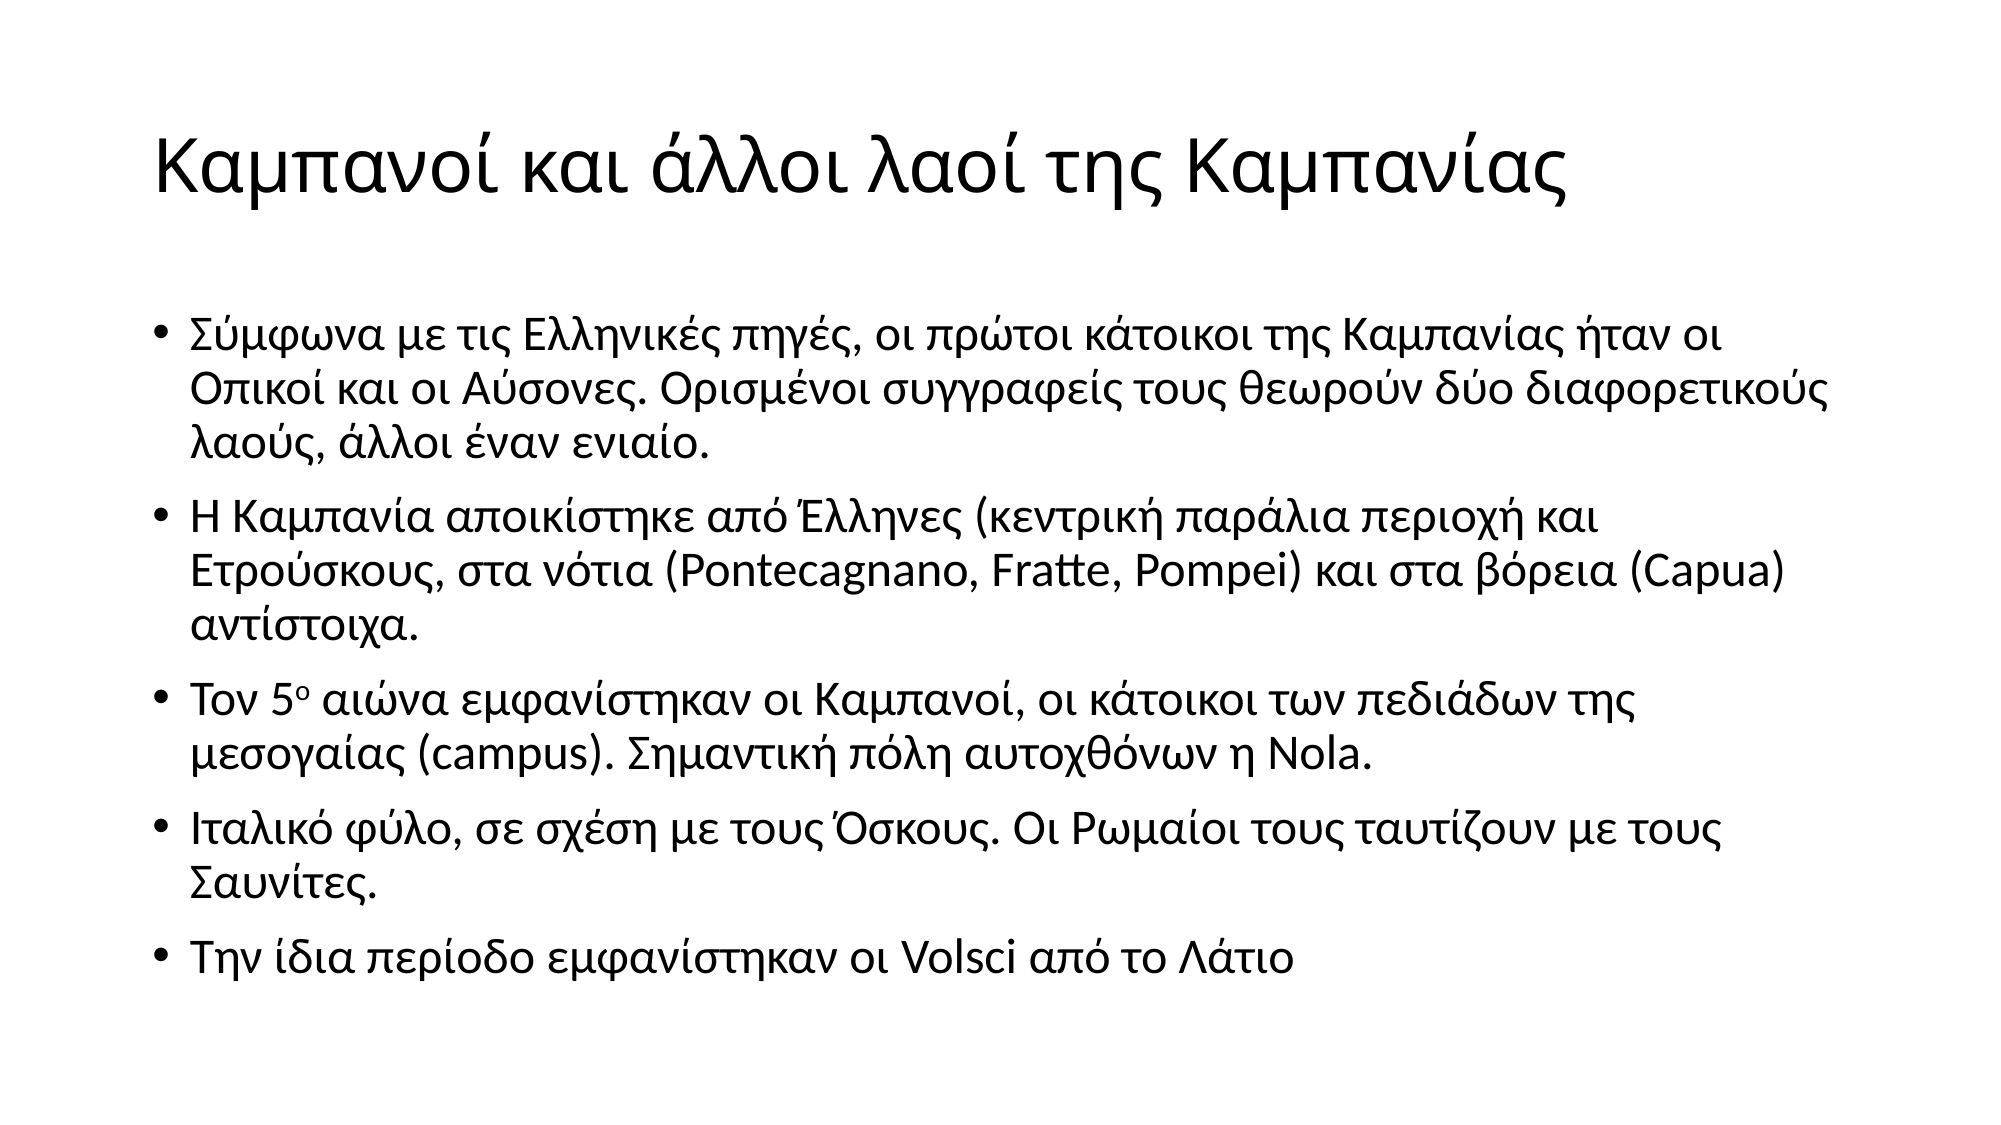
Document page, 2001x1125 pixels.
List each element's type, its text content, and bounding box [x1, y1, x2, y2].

list Σύμφωνα με τις Ελληνικές πηγές, οι πρώτοι κάτοικοι της Καμπανίας ήταν οι Οπικοί και οι Αύσονες. Ορισμένοι συγγραφείς τους θεωρούν δύο διαφορετικούς λαούς, άλλοι έναν ενιαίο. Η Καμπανία αποικίστηκε από Έλληνες (κεντρική παράλια περιοχή και Ετρούσκους, στα νότια (Pontecagnano, Fratte, Pompei) και στα βόρεια (Capua) αντίστοιχα. Τον 5ο αιώνα εμφανίστηκαν οι Καμπανοί, οι κάτοικοι των πεδιάδων της μεσογαίας (campus). Σημαντική πόλη αυτοχθόνων η Nola. Ιταλικό φύλο, σε σχέση με τους Όσκους. Οι Ρωμαίοι τους ταυτίζουν με τους Σαυνίτες. Την ίδια περίοδο εμφανίστηκαν οι Volsci από το Λάτιο [137, 299, 1863, 1014]
title Καμπανοί και άλλοι λαοί της Καμπανίας [137, 59, 1863, 278]
